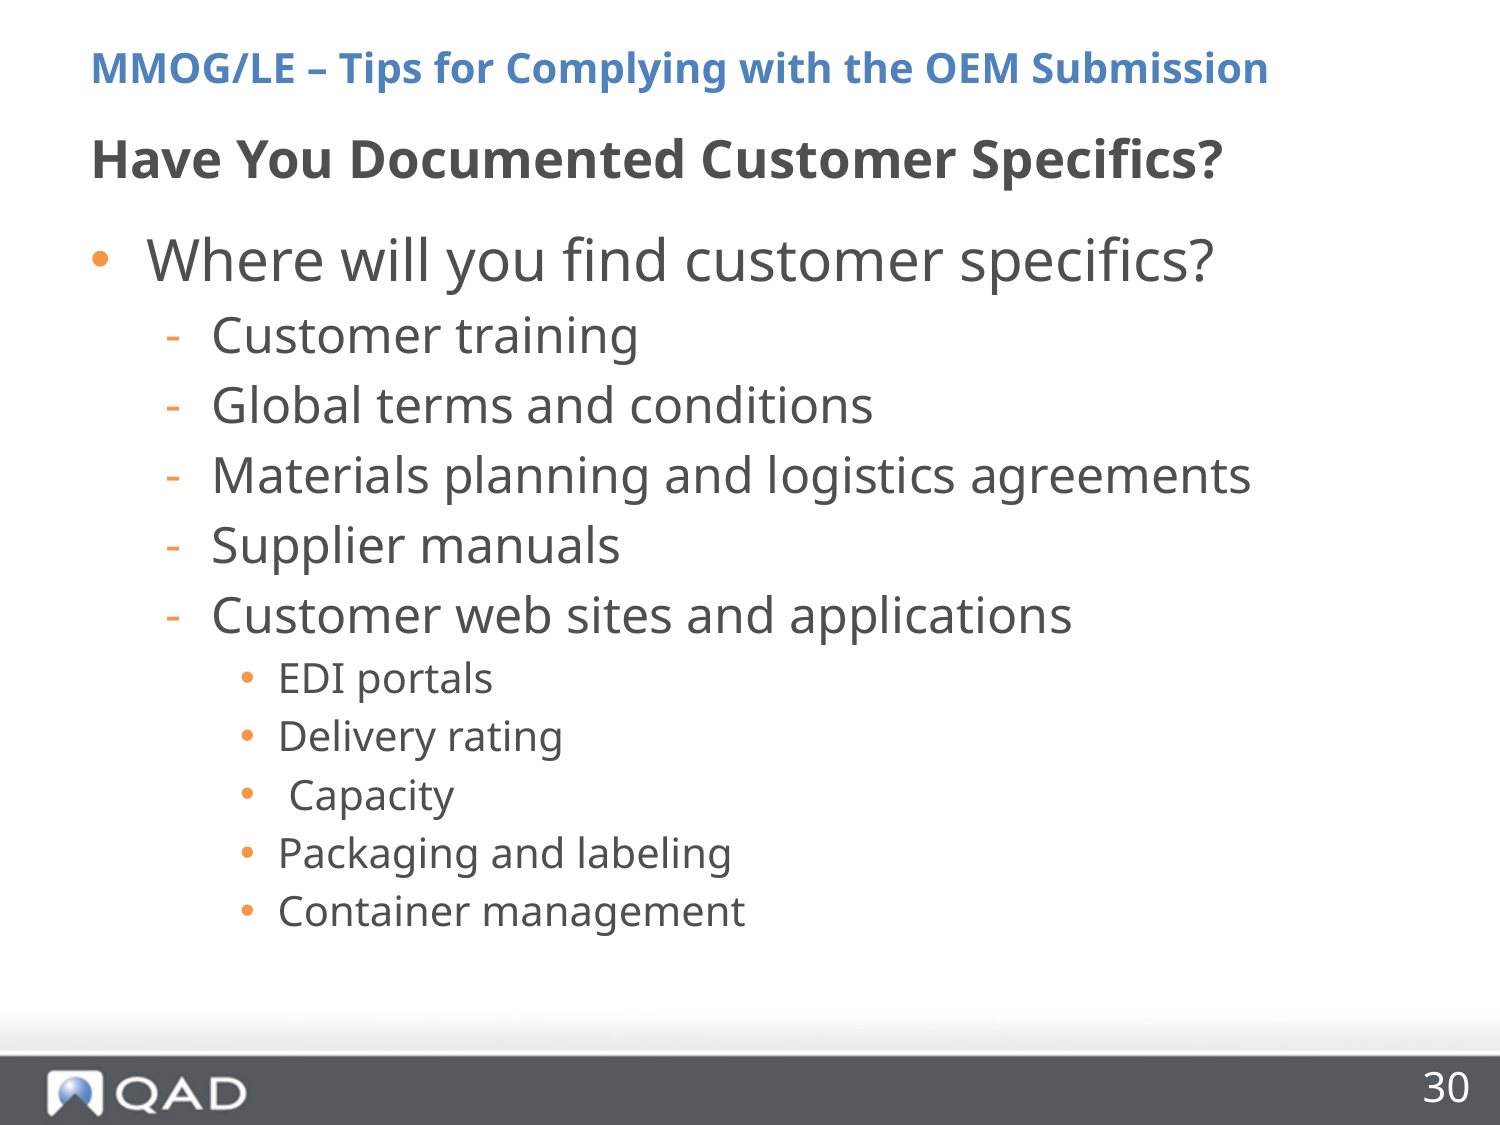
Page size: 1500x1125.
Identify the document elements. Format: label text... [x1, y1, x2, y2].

slide_number 30 [1135, 1059, 1486, 1120]
list Where will you find customer specifics? Customer training Global terms and conditions Materials planning and logistics agreements Supplier manuals Customer web sites and applications EDI portals Delivery rating Capacity Packaging and labeling Container management [75, 216, 1425, 1037]
title Have You Documented Customer Specifics? [75, 100, 1425, 216]
picture [0, 987, 1500, 1125]
list MMOG/LE – Tips for Complying with the OEM Submission [75, 29, 1425, 100]
